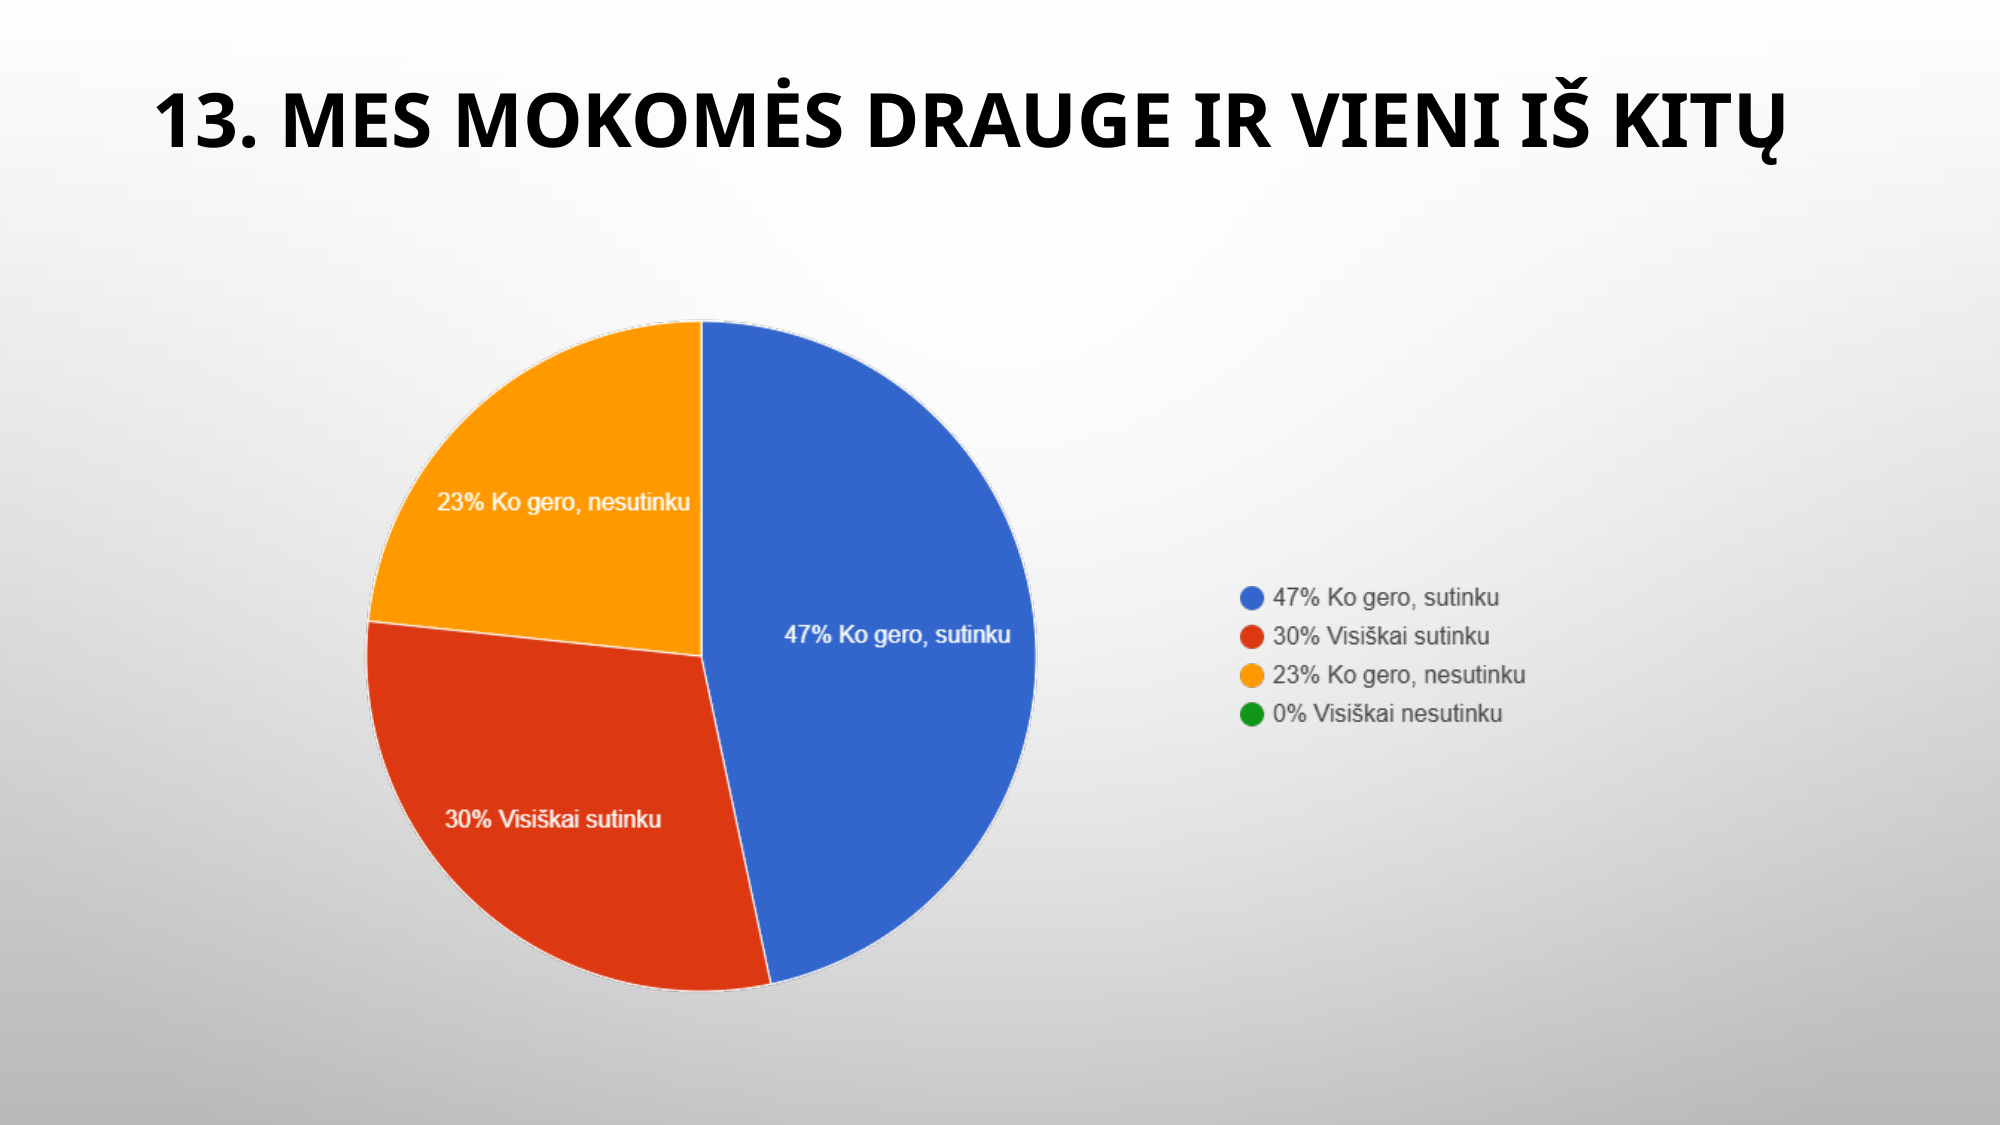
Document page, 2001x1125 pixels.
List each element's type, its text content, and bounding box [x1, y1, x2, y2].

picture [0, 0, 2000, 1125]
title 13. Mes mokomės drauge ir vieni iš kitų [137, 59, 1863, 278]
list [179, 299, 1821, 1014]
